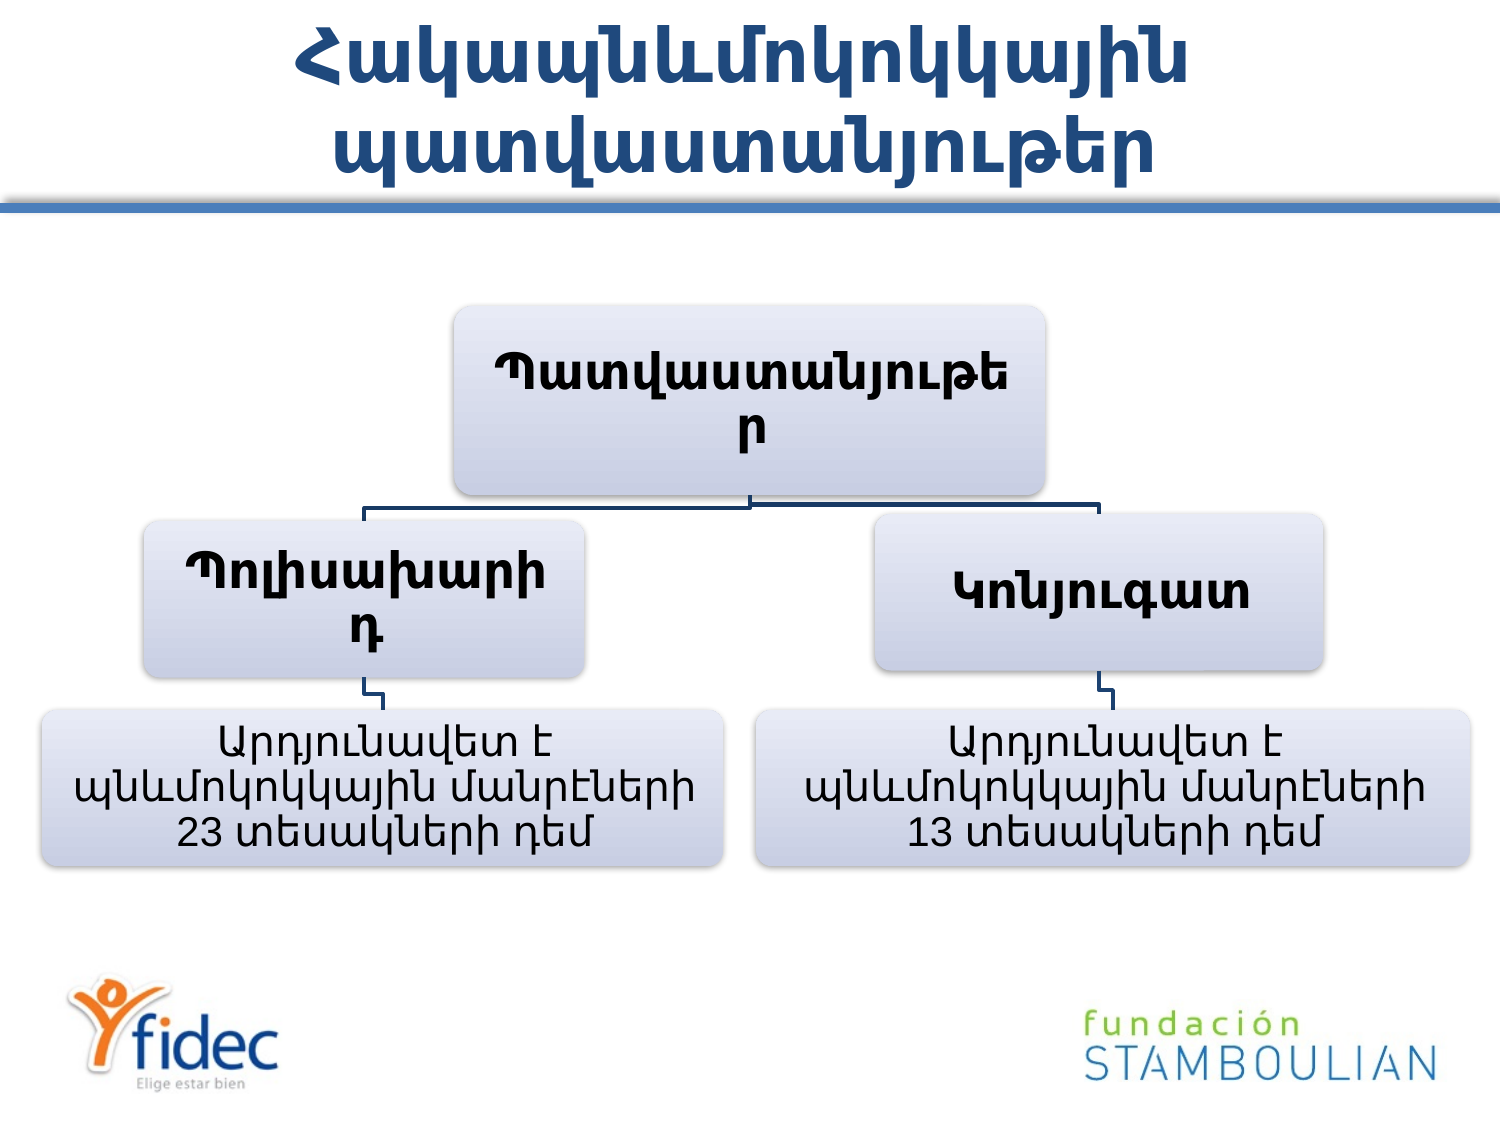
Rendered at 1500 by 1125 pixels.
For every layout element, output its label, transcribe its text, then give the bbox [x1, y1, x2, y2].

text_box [41, 255, 1471, 918]
title Հակապնևմոկոկկային պատվաստանյութեր [0, 0, 1495, 201]
picture [47, 955, 313, 1118]
picture [1068, 999, 1453, 1113]
